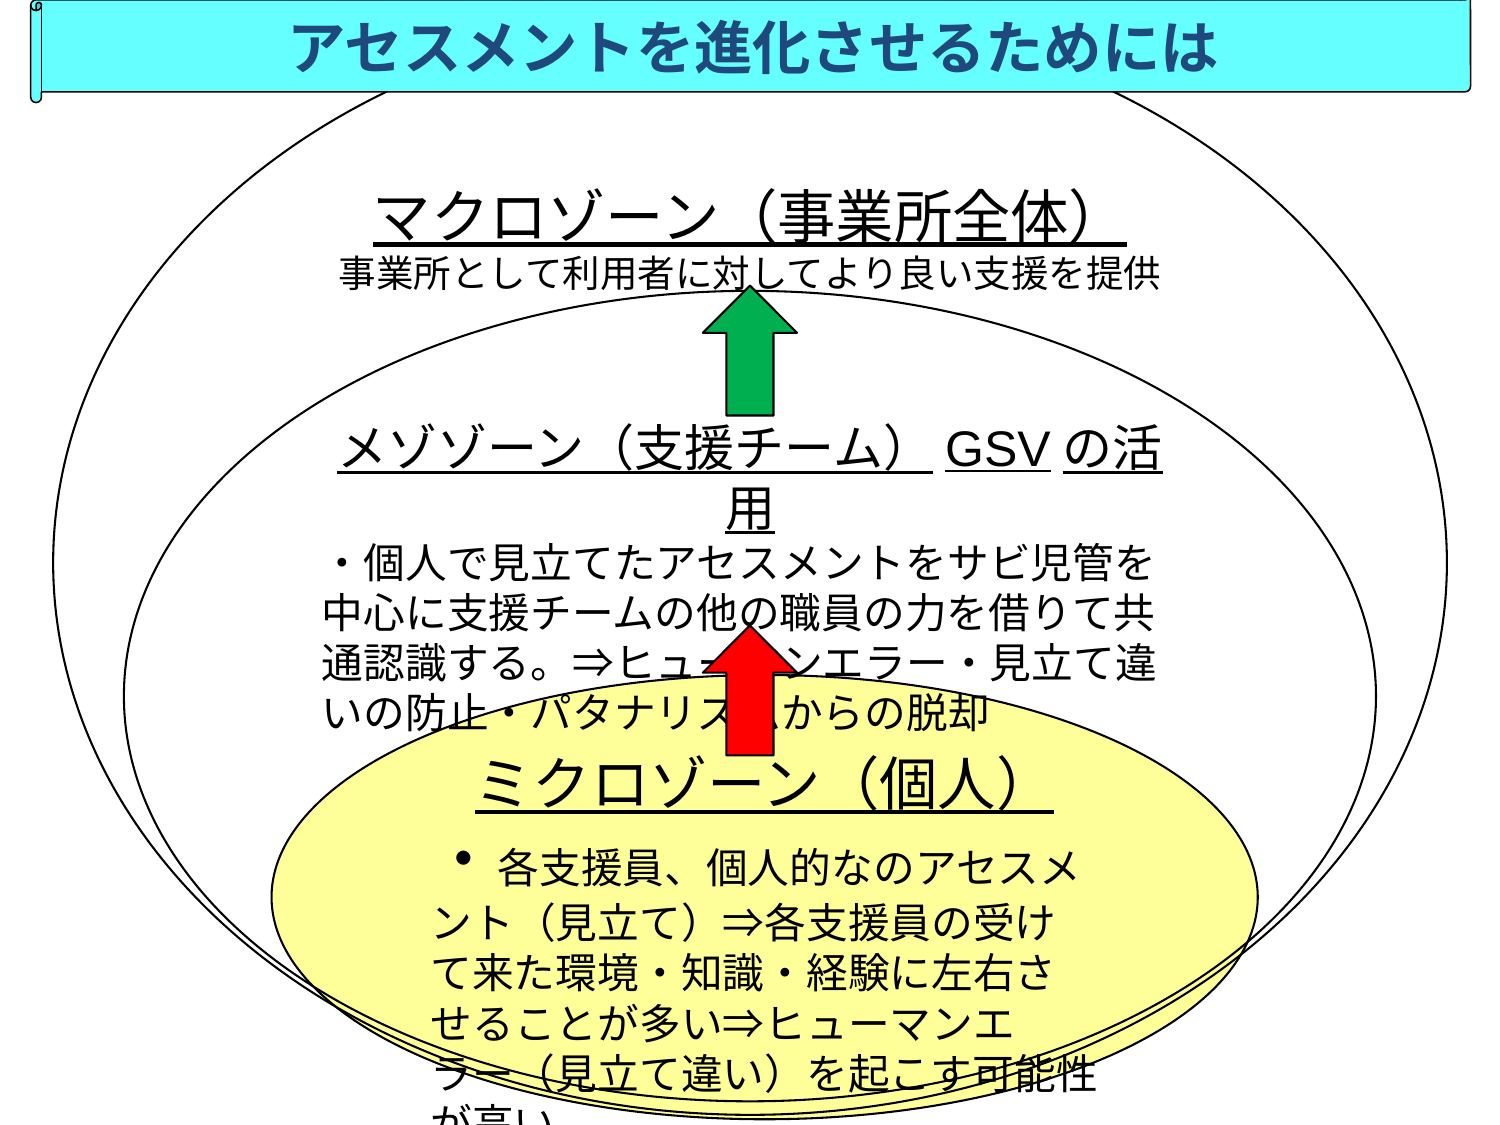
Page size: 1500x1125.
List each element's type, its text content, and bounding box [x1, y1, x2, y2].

text_box [702, 285, 798, 416]
text_box マクロゾーン（事業所全体） 事業所として利用者に対してより良い支援を提供 [53, 92, 1447, 1115]
text_box アセスメントを進化させるためには [30, 0, 1471, 103]
text_box [702, 625, 798, 756]
text_box ミクロゾーン（個人） ・各支援員、個人的なのアセスメント（見立て）⇒各支援員の受けて来た環境・知識・経験に左右させることが多い⇒ヒューマンエラー（見立て違い）を起こす可能性が高い [337, 956, 1241, 1120]
